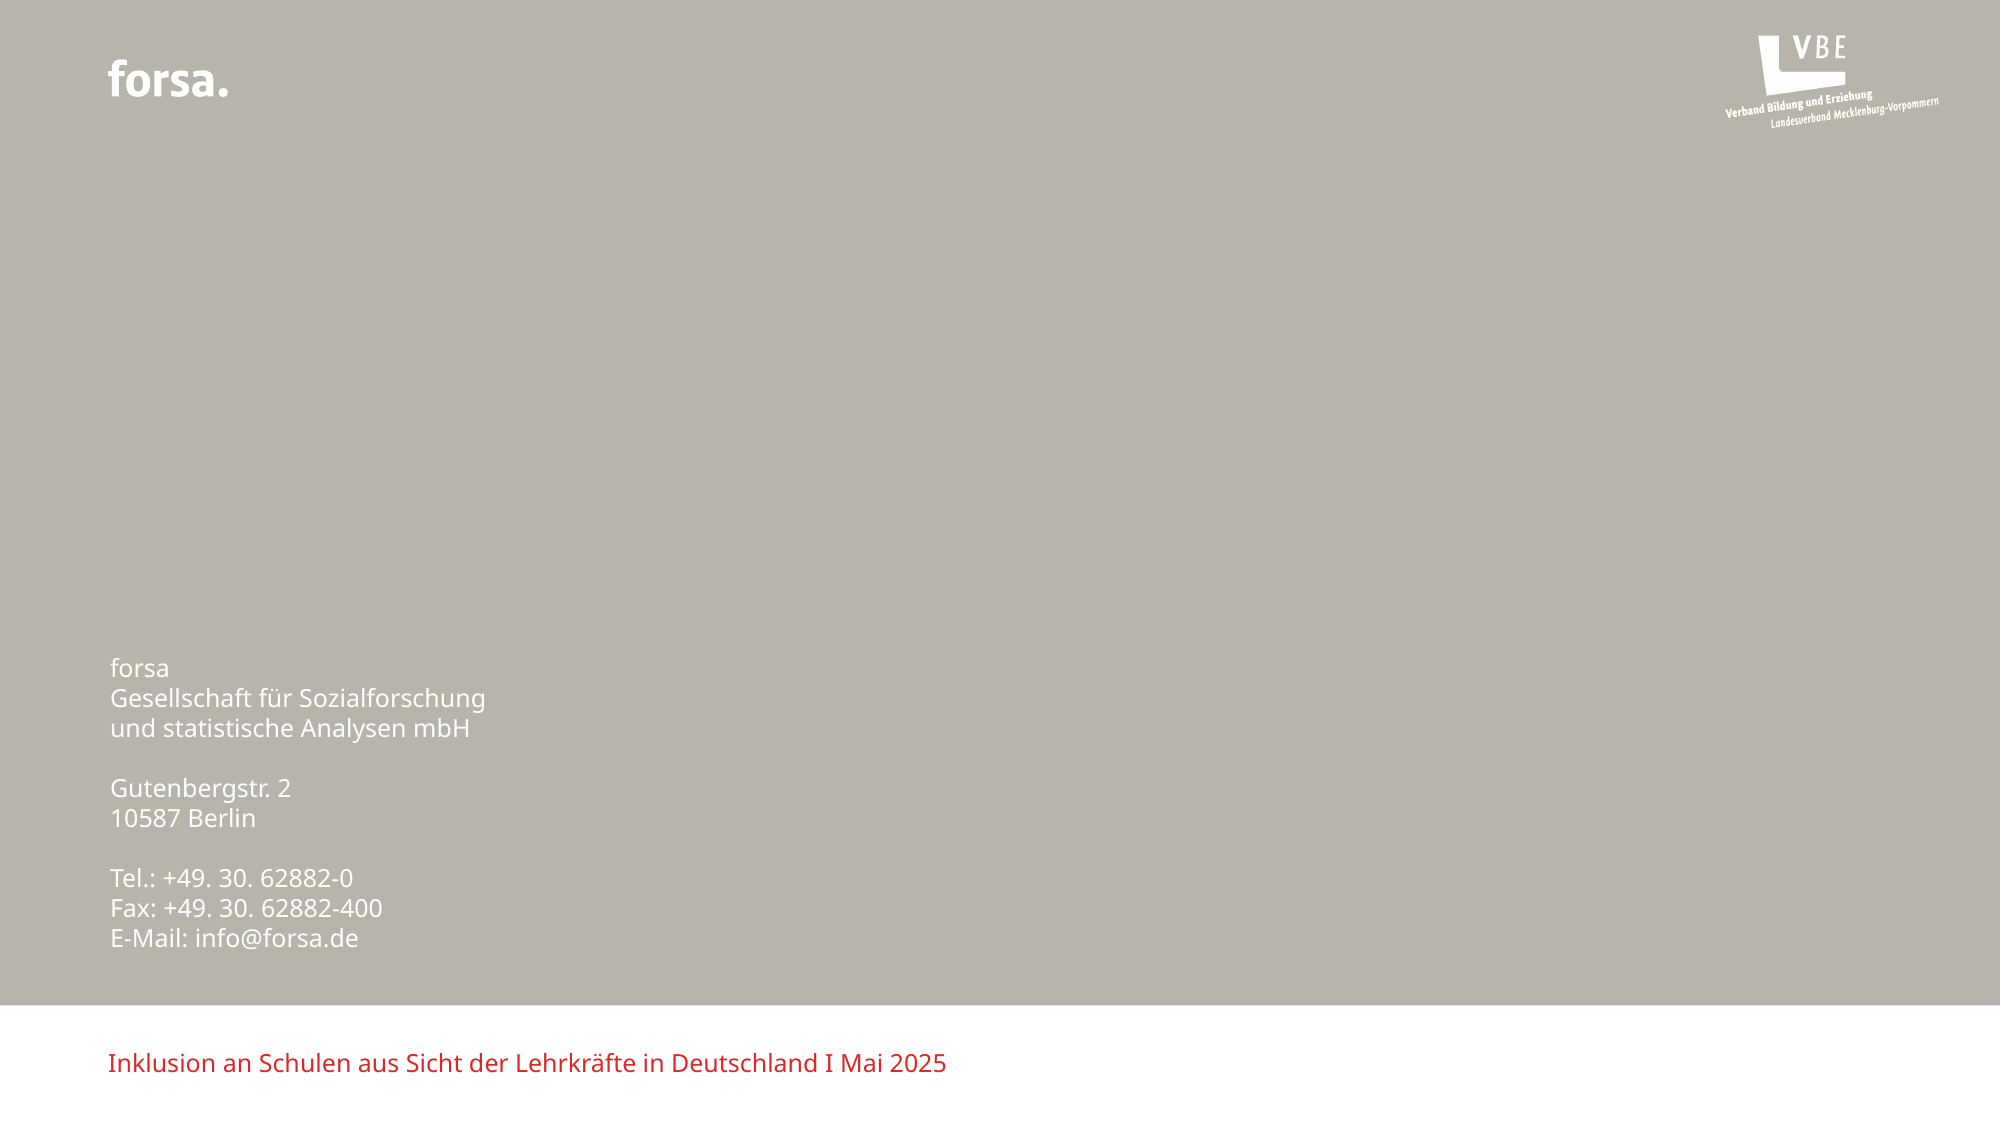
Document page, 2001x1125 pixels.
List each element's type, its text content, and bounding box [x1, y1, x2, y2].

picture [1725, 35, 1939, 131]
footer Inklusion an Schulen aus Sicht der Lehrkräfte in Deutschland I Mai 2025 [108, 1047, 1863, 1125]
text_box forsa Gesellschaft für Sozialforschung und statistische Analysen mbH Gutenbergstr. 2 10587 Berlin Tel.: +49. 30. 62882-0 Fax: +49. 30. 62882-400 E-Mail: info@forsa.de [97, 646, 846, 959]
